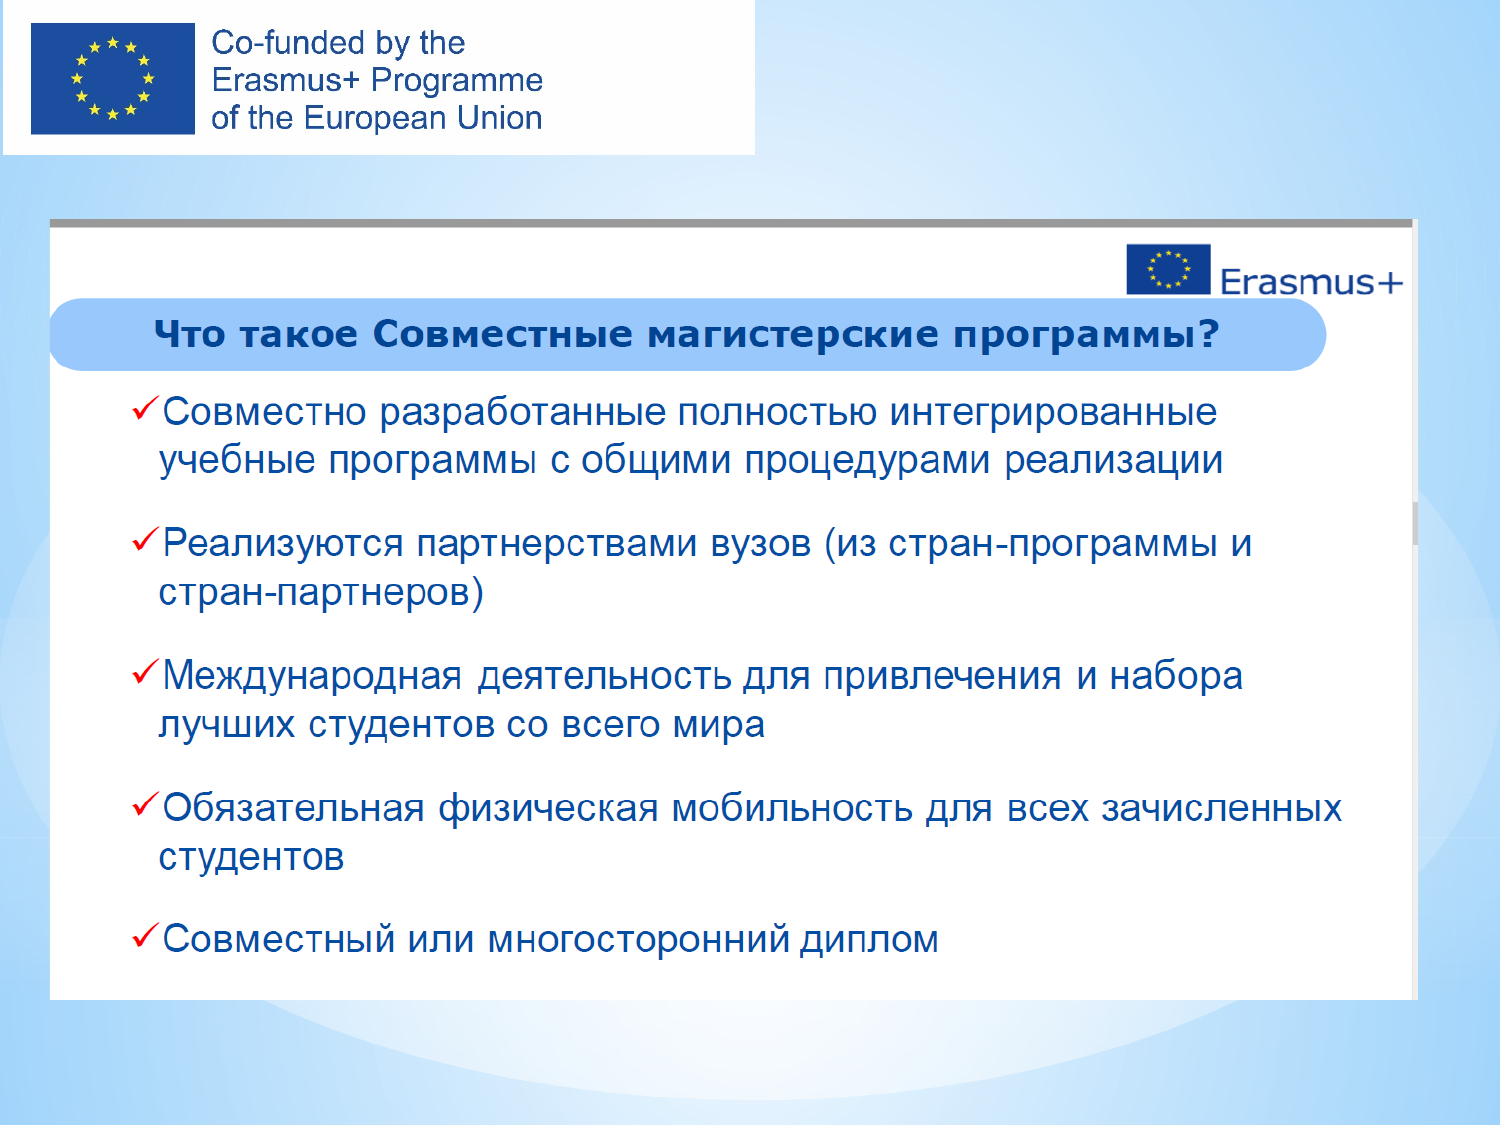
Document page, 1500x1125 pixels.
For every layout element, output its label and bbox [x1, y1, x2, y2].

picture [49, 219, 1419, 1000]
picture [3, 0, 755, 155]
